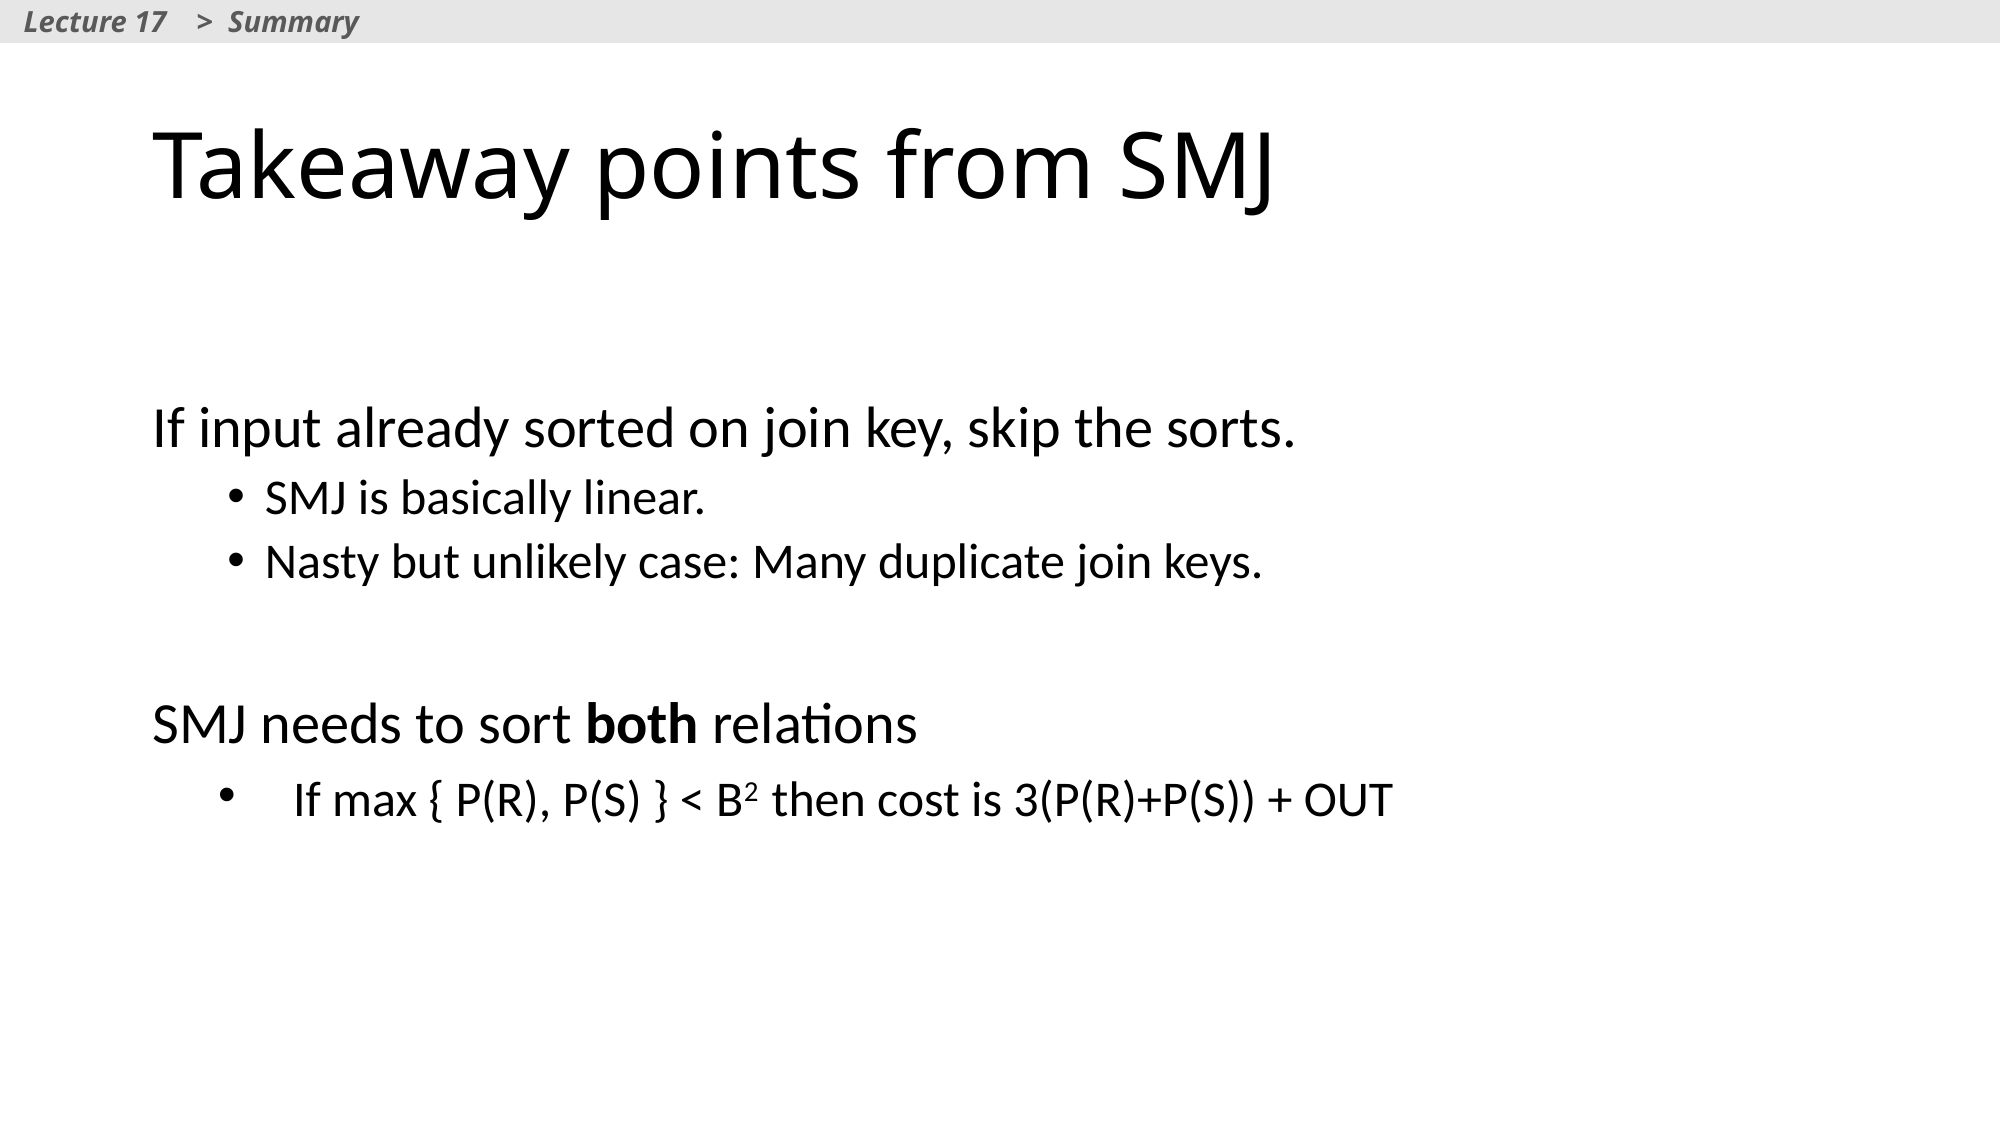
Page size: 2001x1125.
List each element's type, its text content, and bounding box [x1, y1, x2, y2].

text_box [0, 0, 2000, 47]
list If input already sorted on join key, skip the sorts. SMJ is basically linear. Nasty but unlikely case: Many duplicate join keys. SMJ needs to sort both relations If max { P(R), P(S) } < B2 then cost is 3(P(R)+P(S)) + OUT [137, 299, 1863, 1014]
title Takeaway points from SMJ [137, 59, 1863, 278]
